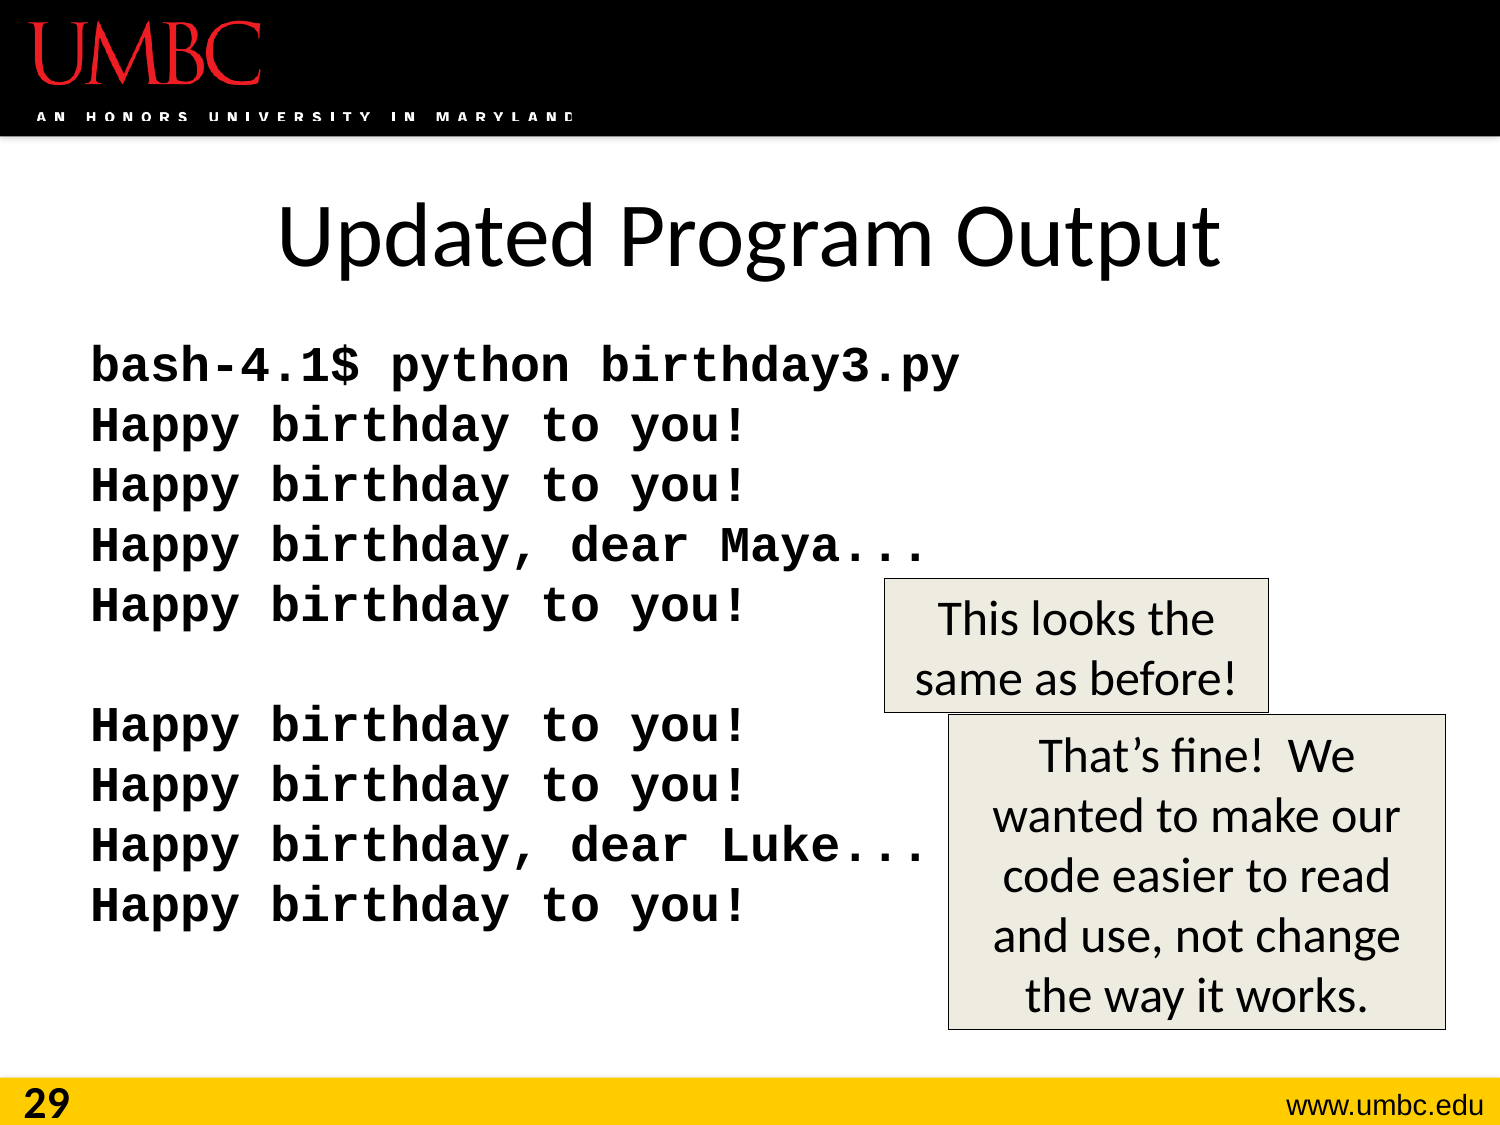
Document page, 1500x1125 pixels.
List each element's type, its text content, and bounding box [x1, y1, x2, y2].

text_box That’s fine! We wanted to make our code easier to read and use, not change the way it works. [948, 714, 1446, 1030]
slide_number 29 [0, 1065, 94, 1125]
text_box This looks the same as before! [884, 578, 1269, 713]
list bash-4.1$ python birthday3.py Happy birthday to you! Happy birthday to you! Happy birthday, dear Maya... Happy birthday to you! Happy birthday to you! Happy birthday to you! Happy birthday, dear Luke... Happy birthday to you! [75, 324, 1425, 1066]
title Updated Program Output [75, 136, 1425, 324]
